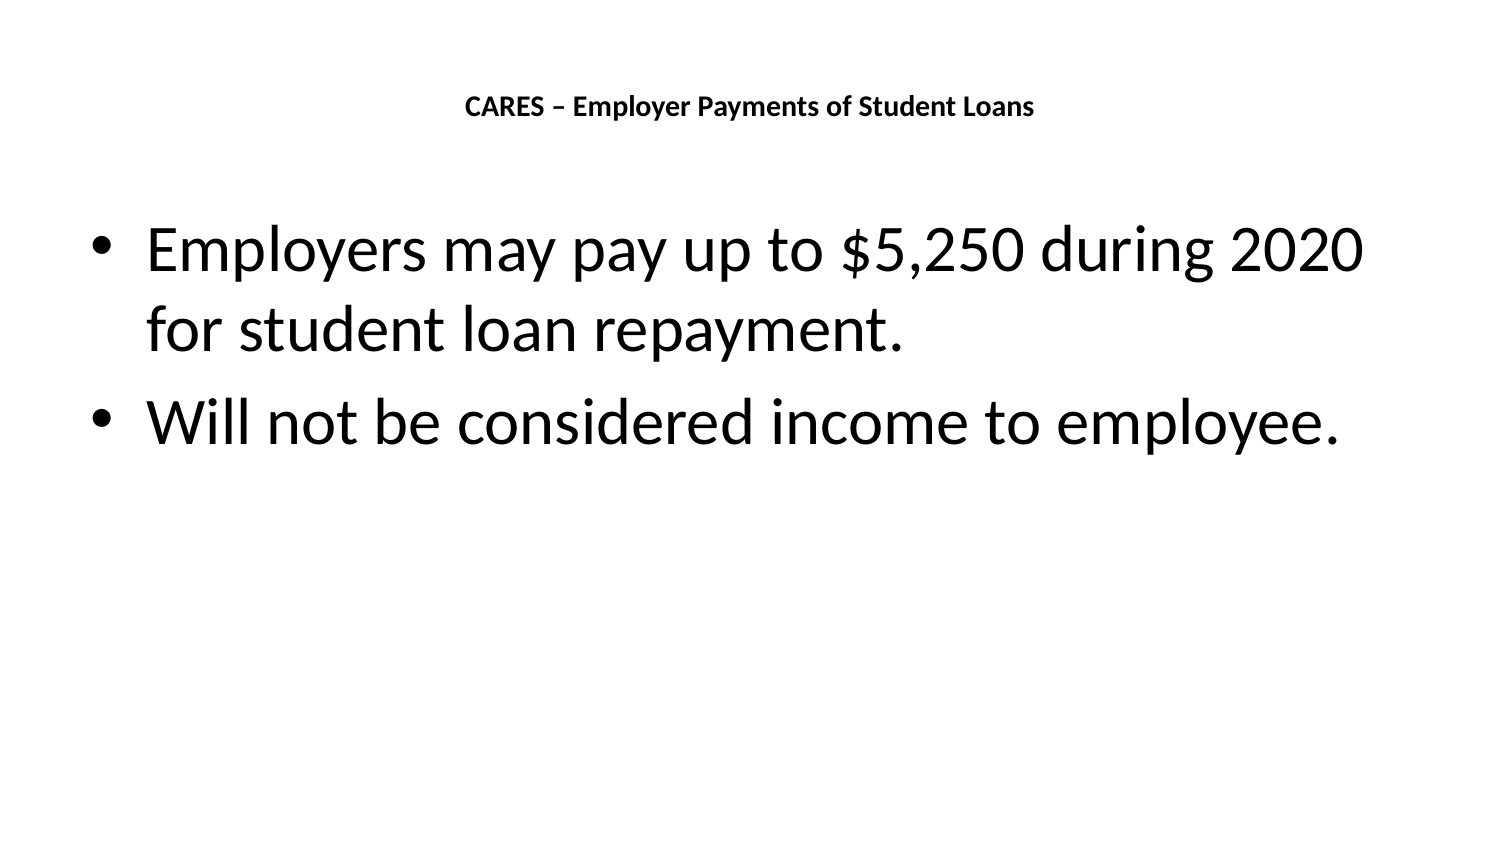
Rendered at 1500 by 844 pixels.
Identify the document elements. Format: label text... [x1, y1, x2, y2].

list Employers may pay up to $5,250 during 2020 for student loan repayment. Will not be considered income to employee. [75, 196, 1425, 754]
title CARES – Employer Payments of Student Loans [75, 33, 1425, 175]
